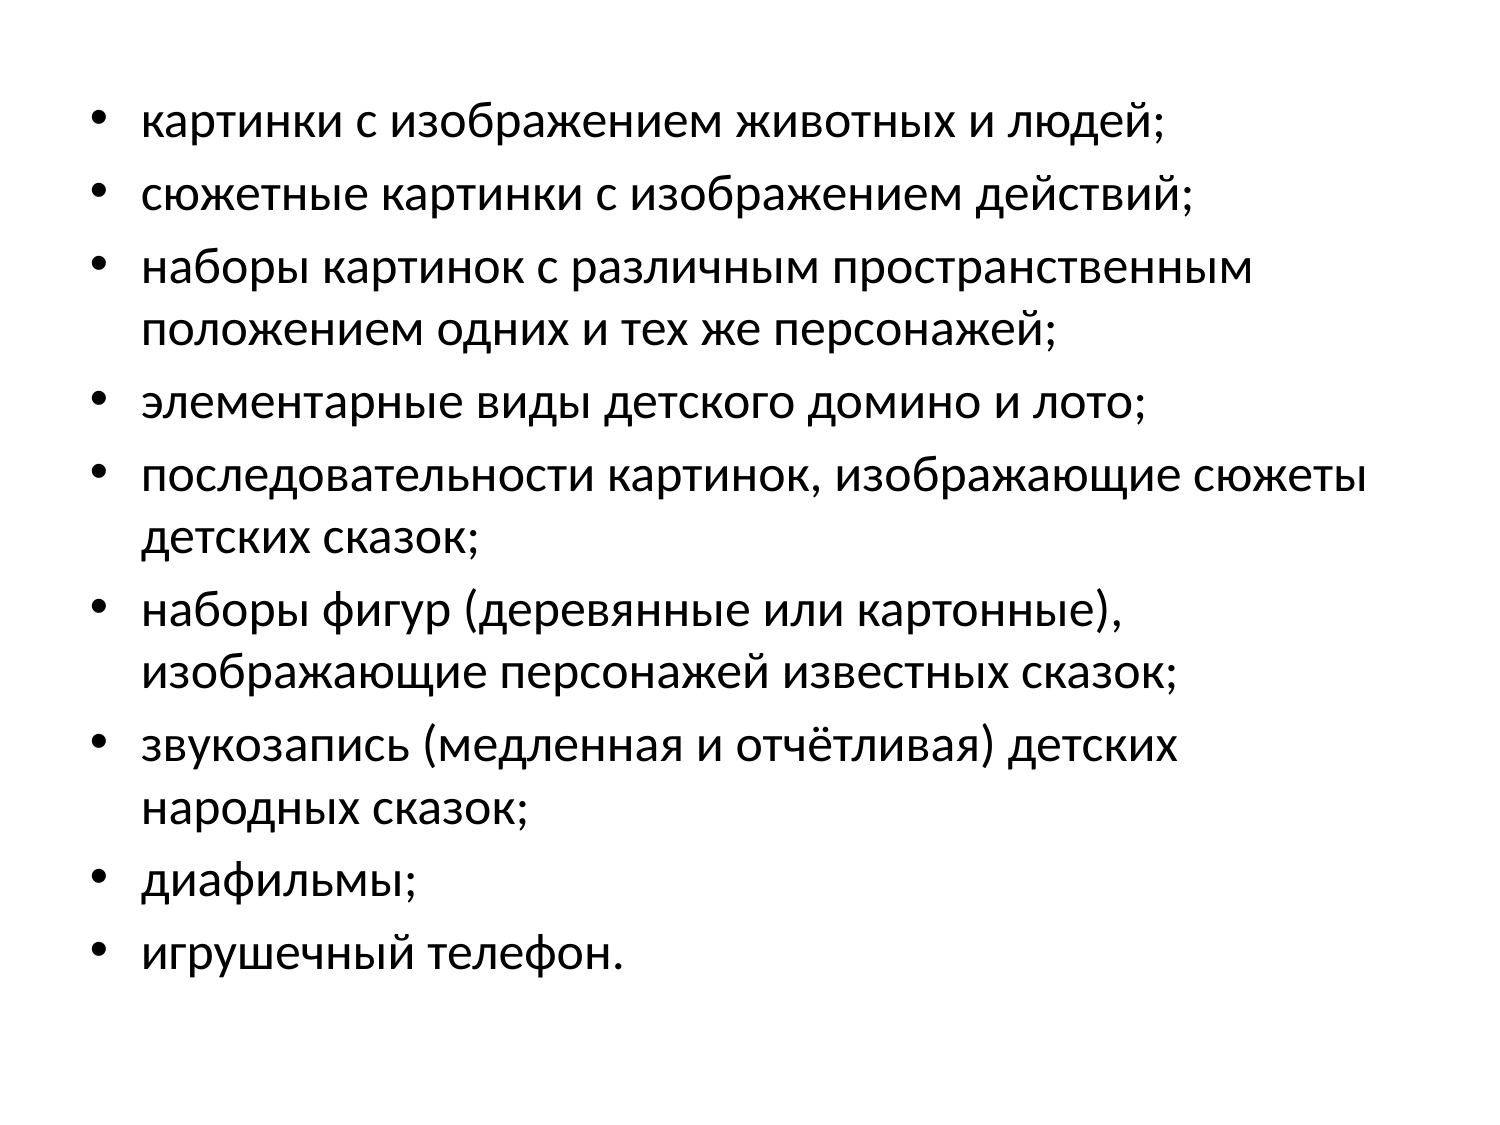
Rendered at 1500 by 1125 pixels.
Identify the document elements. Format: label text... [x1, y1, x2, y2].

text_box картинки с изображением животных и людей; сюжетные картинки с изображением действий; наборы картинок с различным пространственным положением одних и тех же персонажей; элементарные виды детского домино и лото; последовательности картинок, изображающие сюжеты детских сказок; наборы фигур (деревянные или картонные), изображающие персонажей известных сказок; звукозапись (медленная и отчётливая) детских народных сказок; диафильмы; игрушечный телефон. [75, 78, 1425, 1005]
